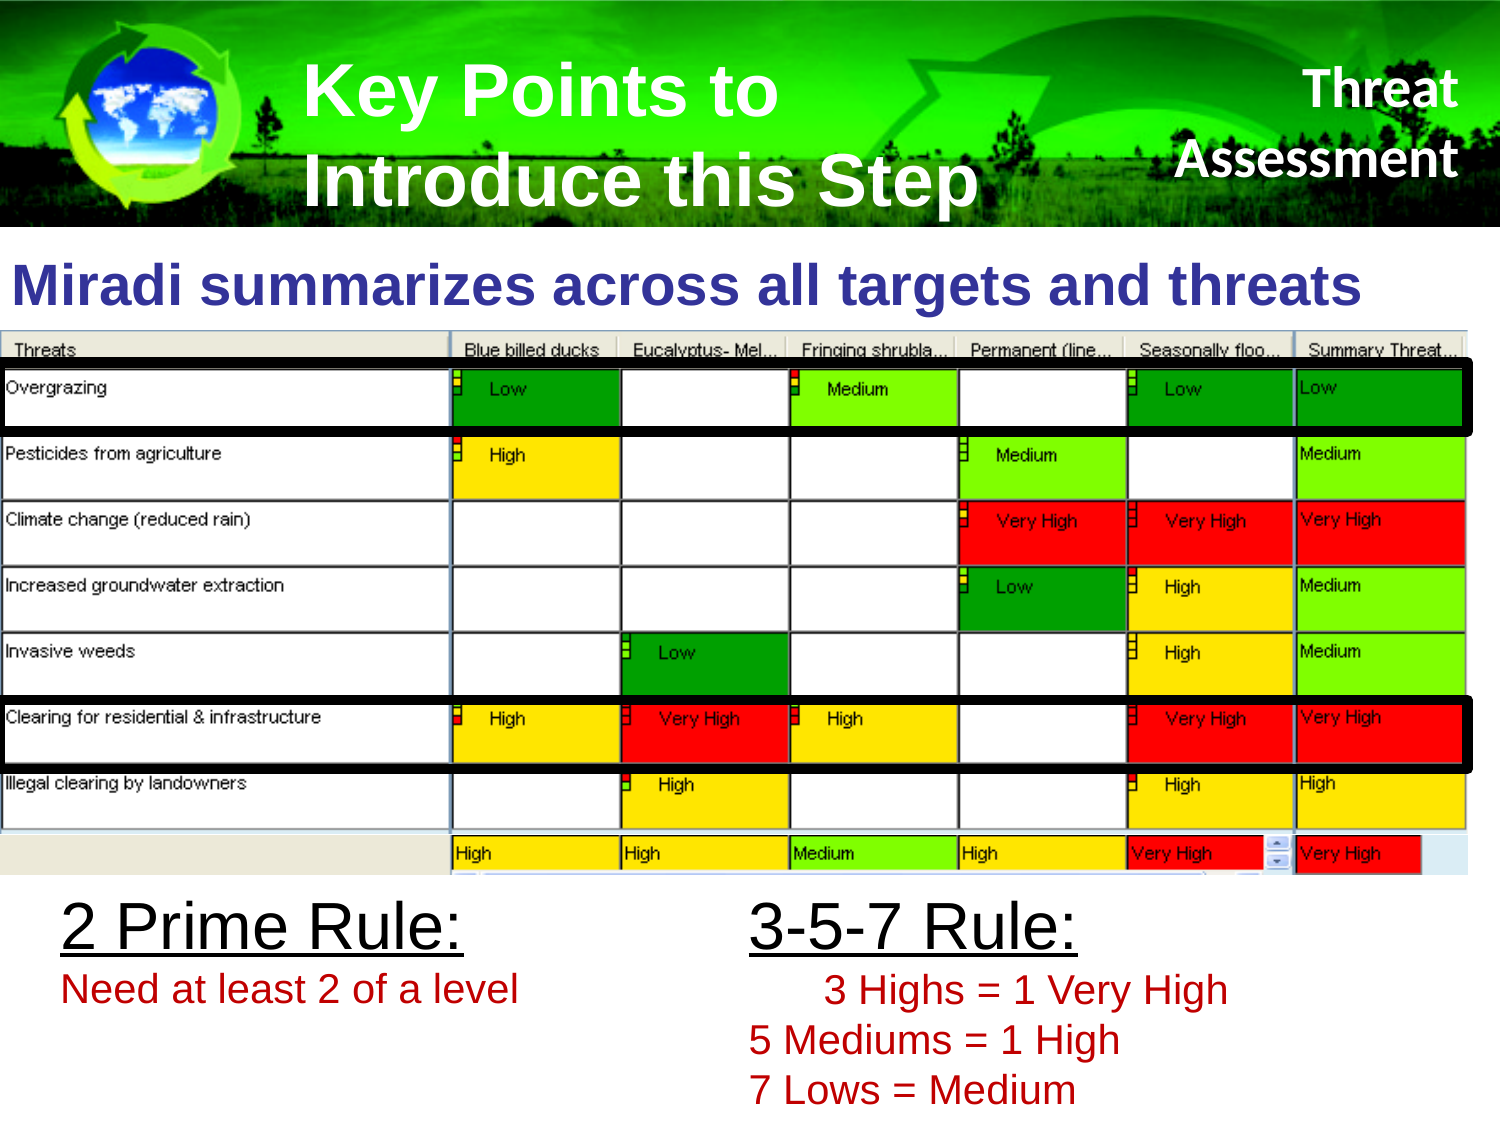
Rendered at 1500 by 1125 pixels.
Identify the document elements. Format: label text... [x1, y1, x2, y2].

picture [0, 0, 1500, 227]
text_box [0, 330, 1468, 876]
text_box Threat Assessment [1050, 24, 1475, 213]
text_box Miradi summarizes across all targets and threats [0, 239, 1500, 324]
text_box Key Points to Introduce this Step [287, 24, 1050, 238]
text_box 3-5-7 Rule: 3 Highs = 1 Very High 5 Mediums = 1 High 7 Lows = Medium [733, 884, 1456, 1120]
text_box 2 Prime Rule: Need at least 2 of a level [45, 884, 744, 1020]
